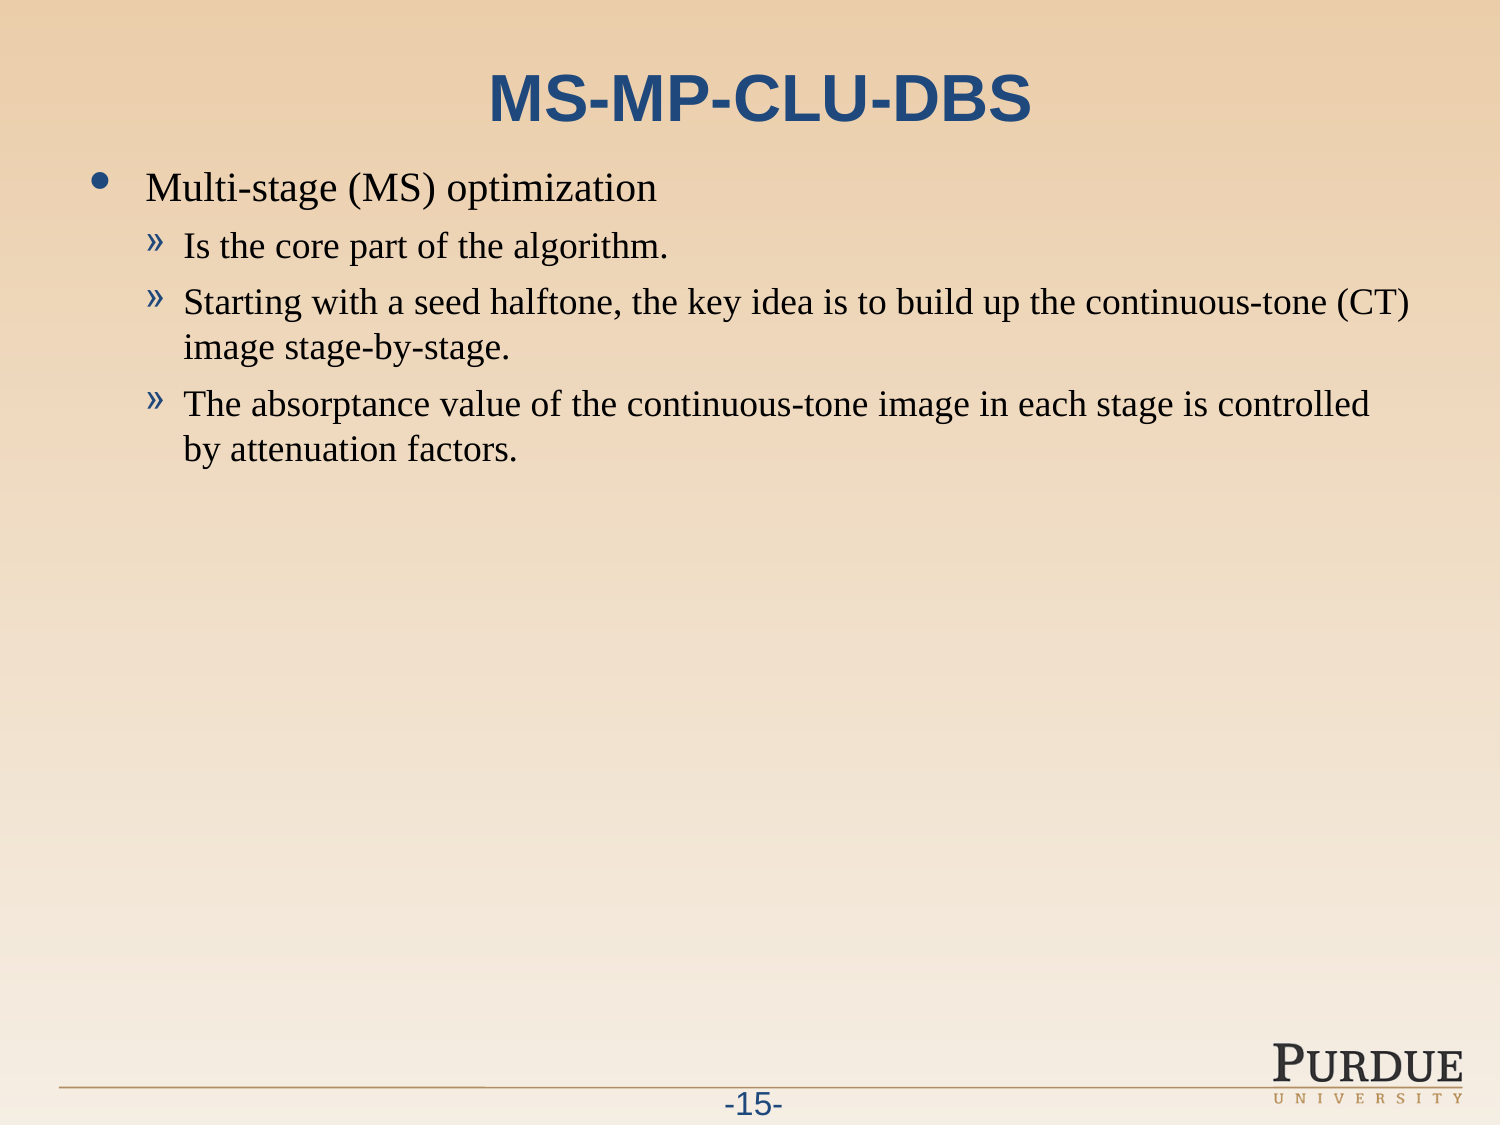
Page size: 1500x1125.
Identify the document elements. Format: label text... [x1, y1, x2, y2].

list Multi-stage (MS) optimization Is the core part of the algorithm. Starting with a seed halftone, the key idea is to build up the continuous-tone (CT) image stage-by-stage. The absorptance value of the continuous-tone image in each stage is controlled by attenuation factors. [73, 141, 1428, 1001]
picture [1262, 1037, 1475, 1109]
title MS-MP-CLU-DBS [95, 0, 1428, 141]
